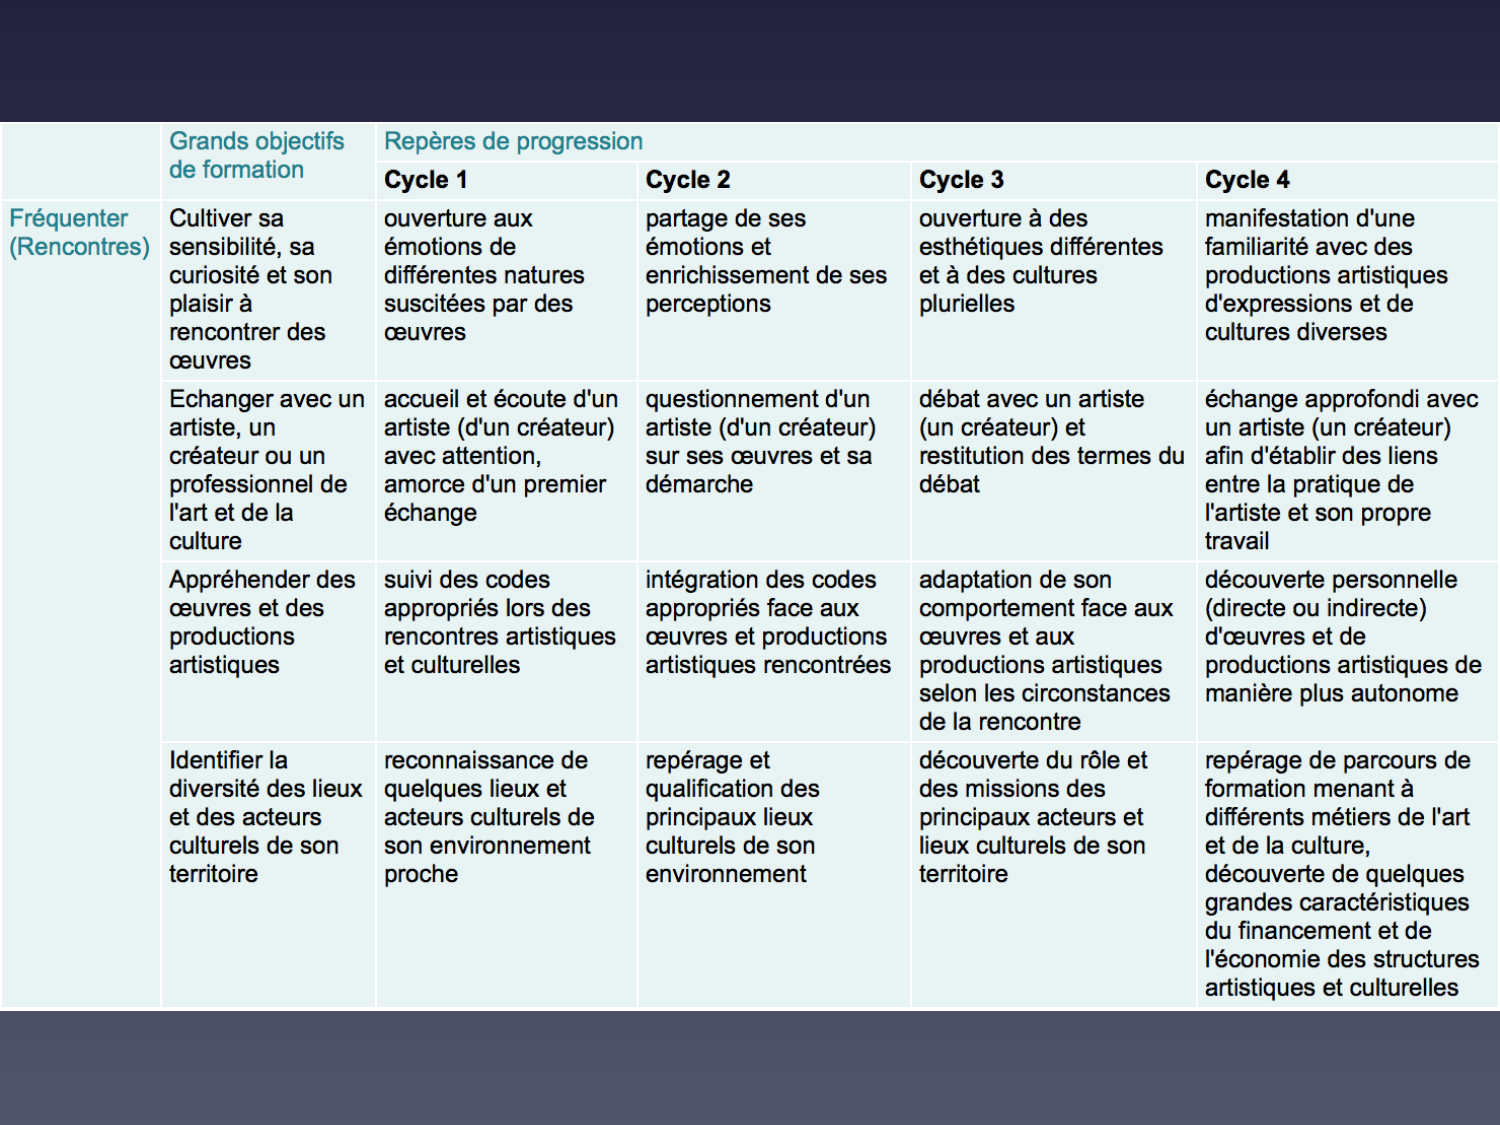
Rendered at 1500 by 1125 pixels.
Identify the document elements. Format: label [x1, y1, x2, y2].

picture [0, 122, 1500, 1011]
